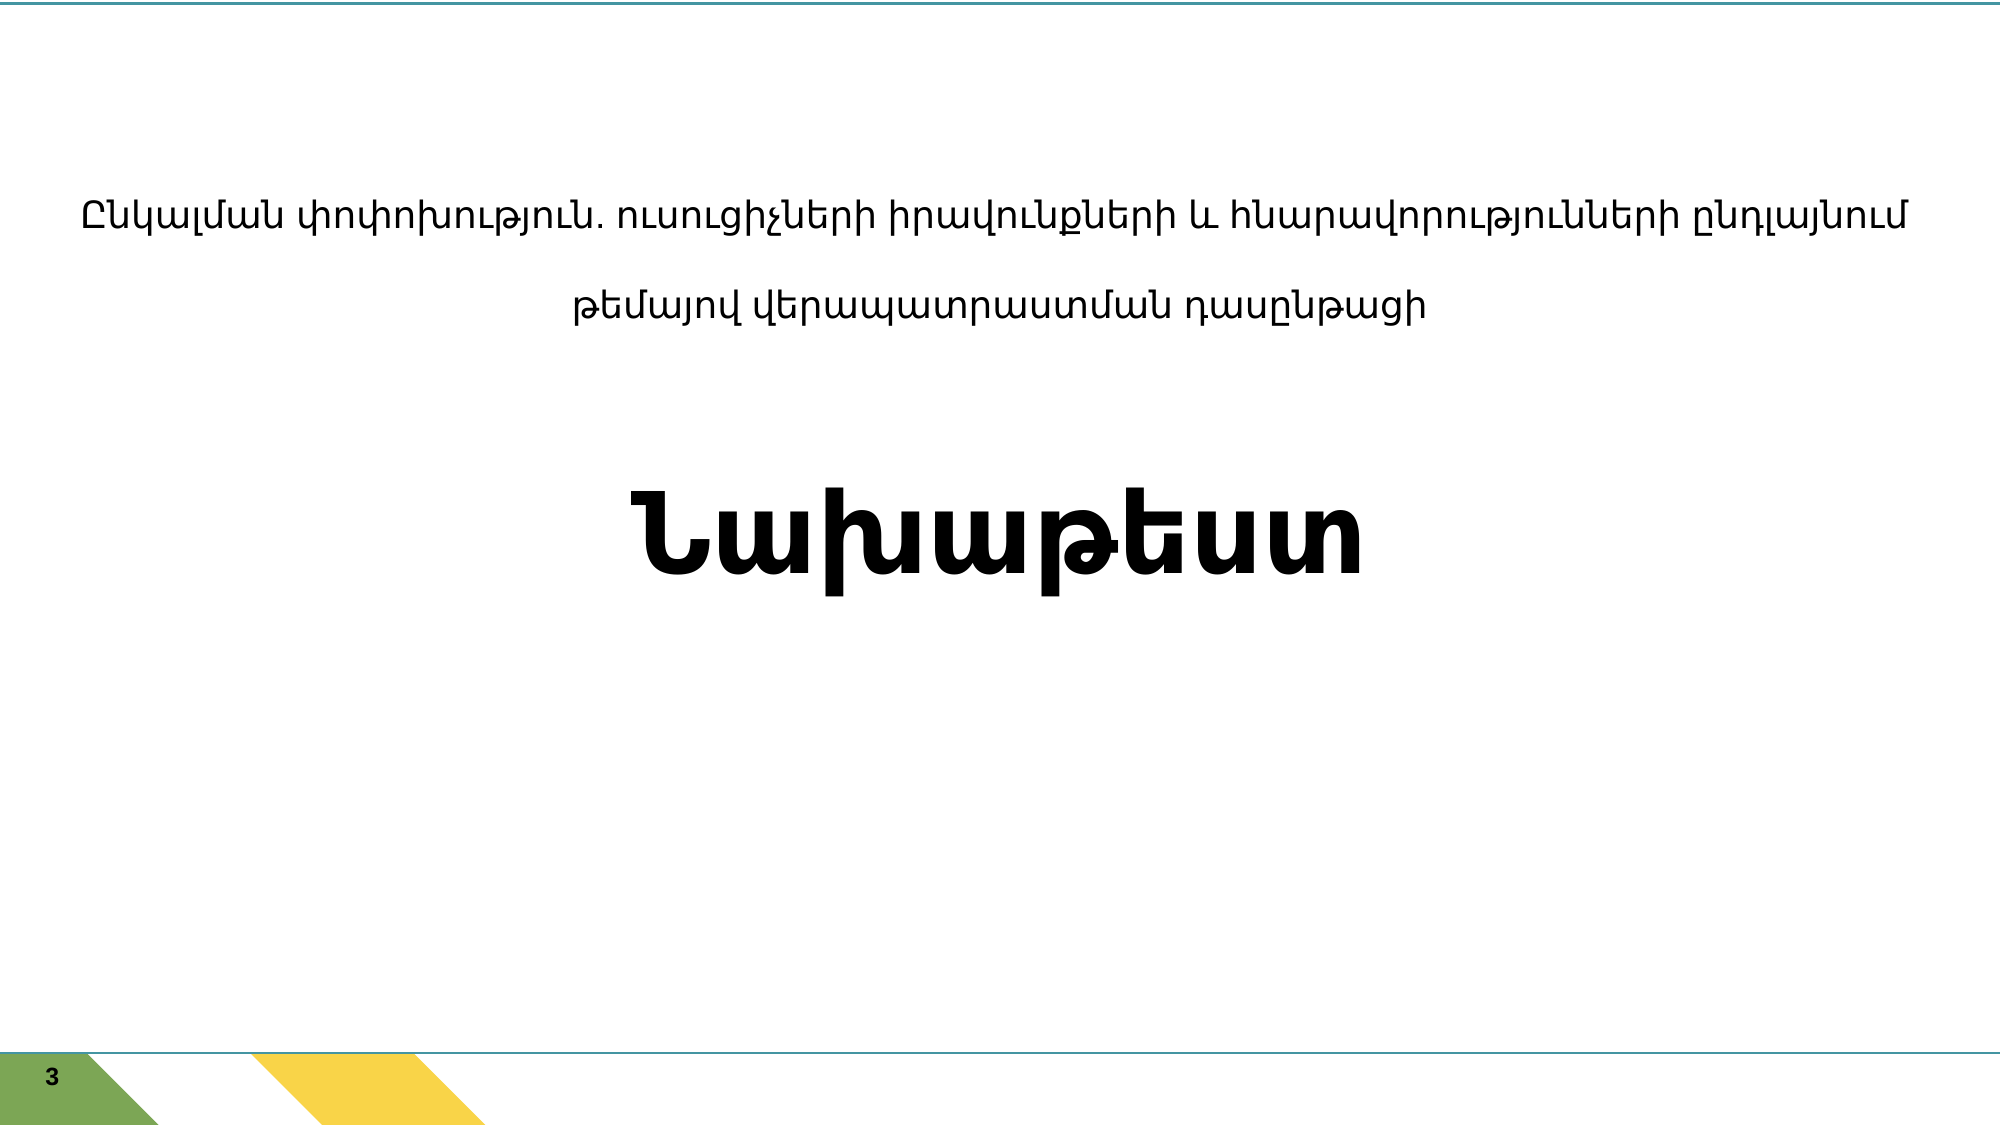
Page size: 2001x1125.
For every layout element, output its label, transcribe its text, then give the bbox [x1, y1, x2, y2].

slide_number 3 [45, 1060, 132, 1093]
text_box Ընկալման փոփոխություն. ուսուցիչների իրավունքների և հնարավորությունների ընդլայնում թեմայով վերապատրաստման դասընթացի Նախաթեստ [0, 2, 2000, 1054]
